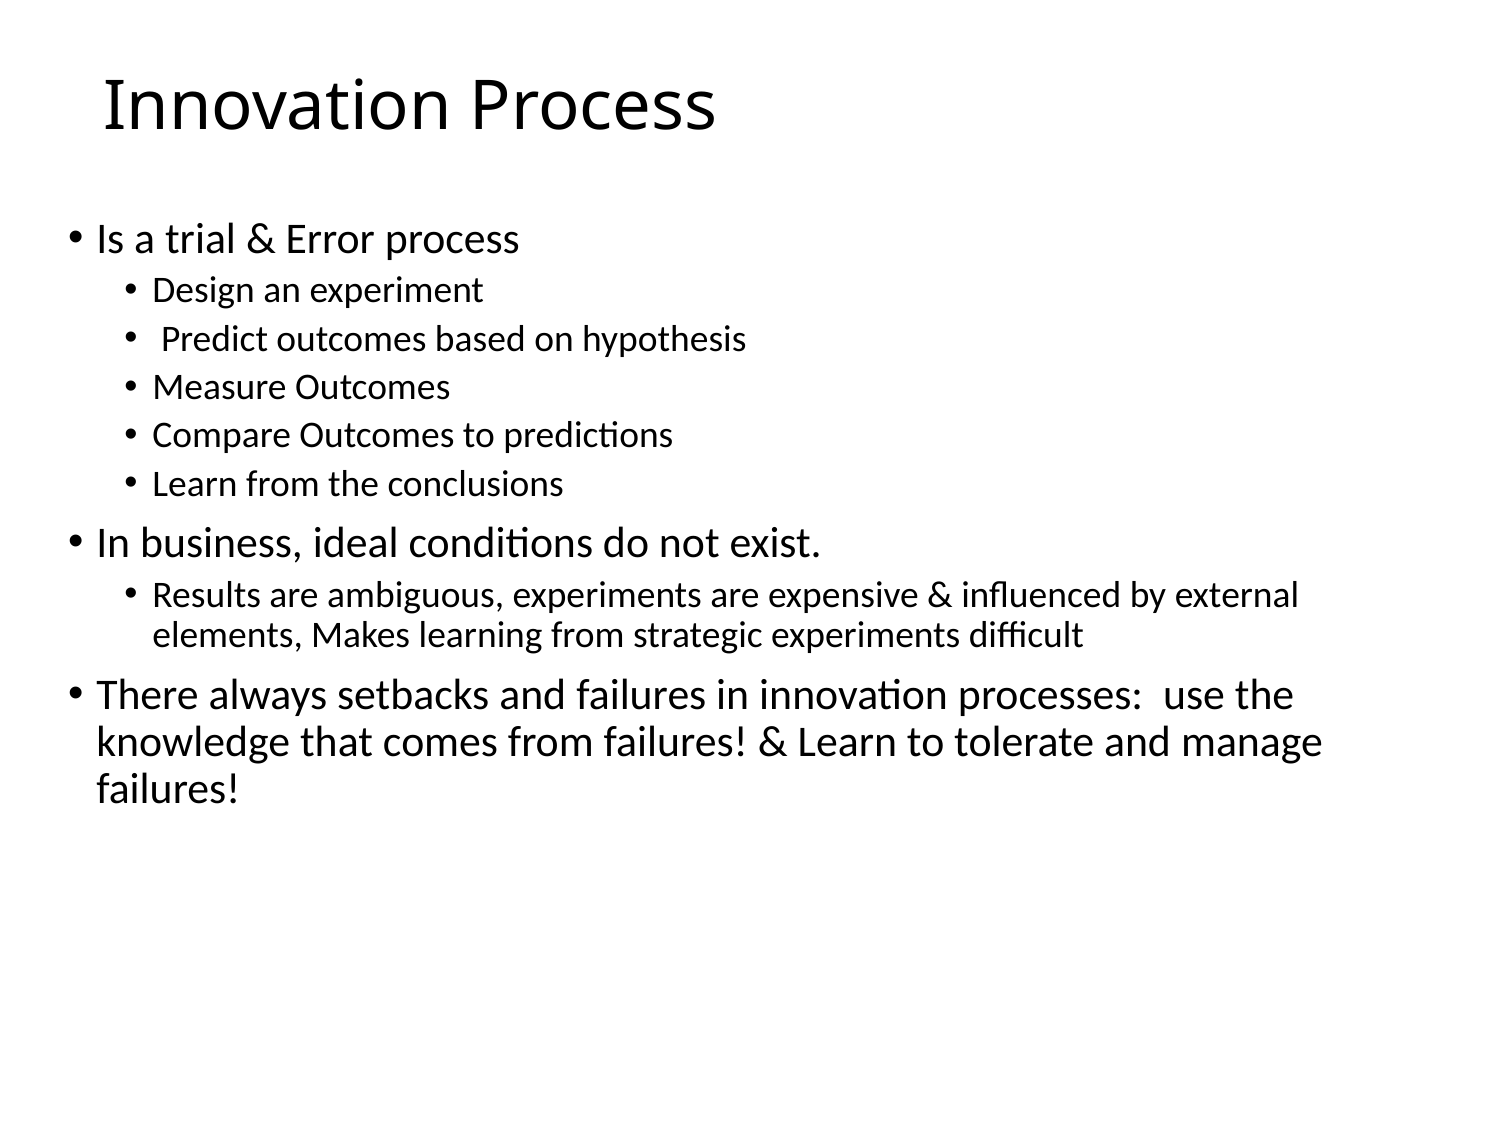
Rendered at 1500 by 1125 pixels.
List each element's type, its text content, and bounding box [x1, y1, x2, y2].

title Innovation Process [88, 42, 1364, 173]
list Is a trial & Error process Design an experiment Predict outcomes based on hypothesis Measure Outcomes Compare Outcomes to predictions Learn from the conclusions In business, ideal conditions do not exist. Results are ambiguous, experiments are expensive & influenced by external elements, Makes learning from strategic experiments difficult There always setbacks and failures in innovation processes: use the knowledge that comes from failures! & Learn to tolerate and manage failures! [53, 208, 1436, 1059]
